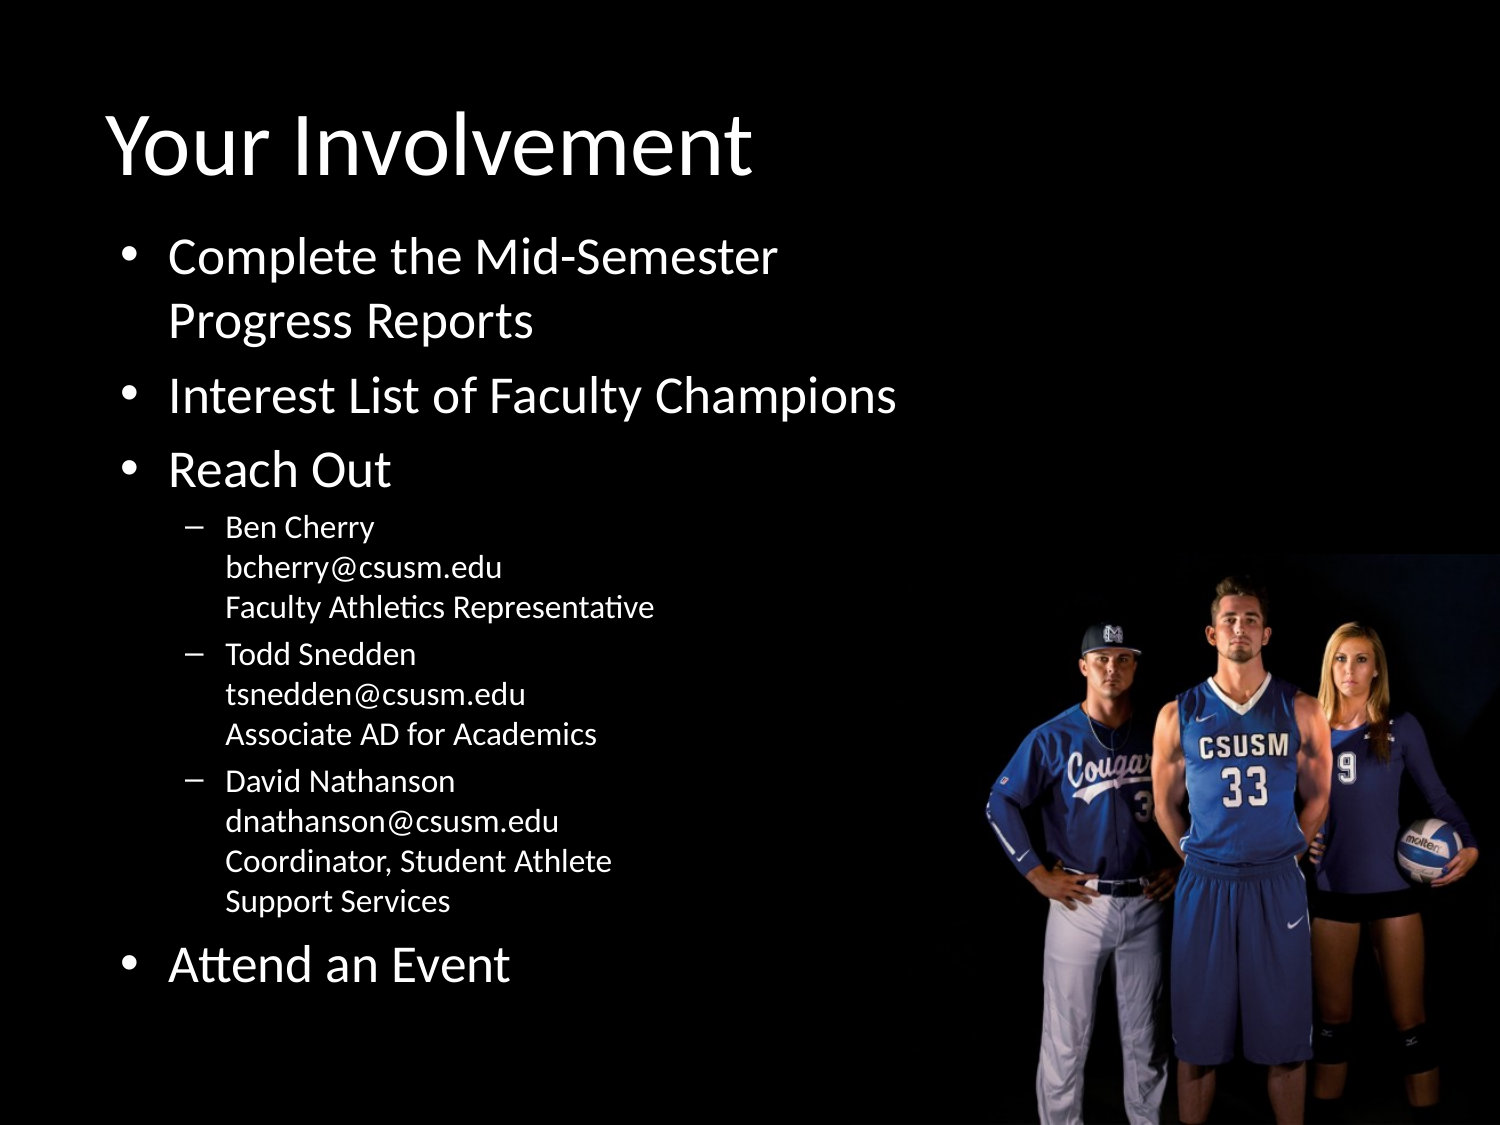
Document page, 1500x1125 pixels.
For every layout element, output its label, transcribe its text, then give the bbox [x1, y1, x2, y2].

picture [850, 554, 1500, 1125]
title Your Involvement [90, 45, 1425, 233]
list Complete the Mid-Semester Progress Reports Interest List of Faculty Champions Reach Out Ben Cherry bcherry@csusm.edu Faculty Athletics Representative Todd Snedden tsnedden@csusm.edu Associate AD for Academics David Nathanson dnathanson@csusm.edu Coordinator, Student Athlete Support Services Attend an Event [105, 213, 1425, 1005]
